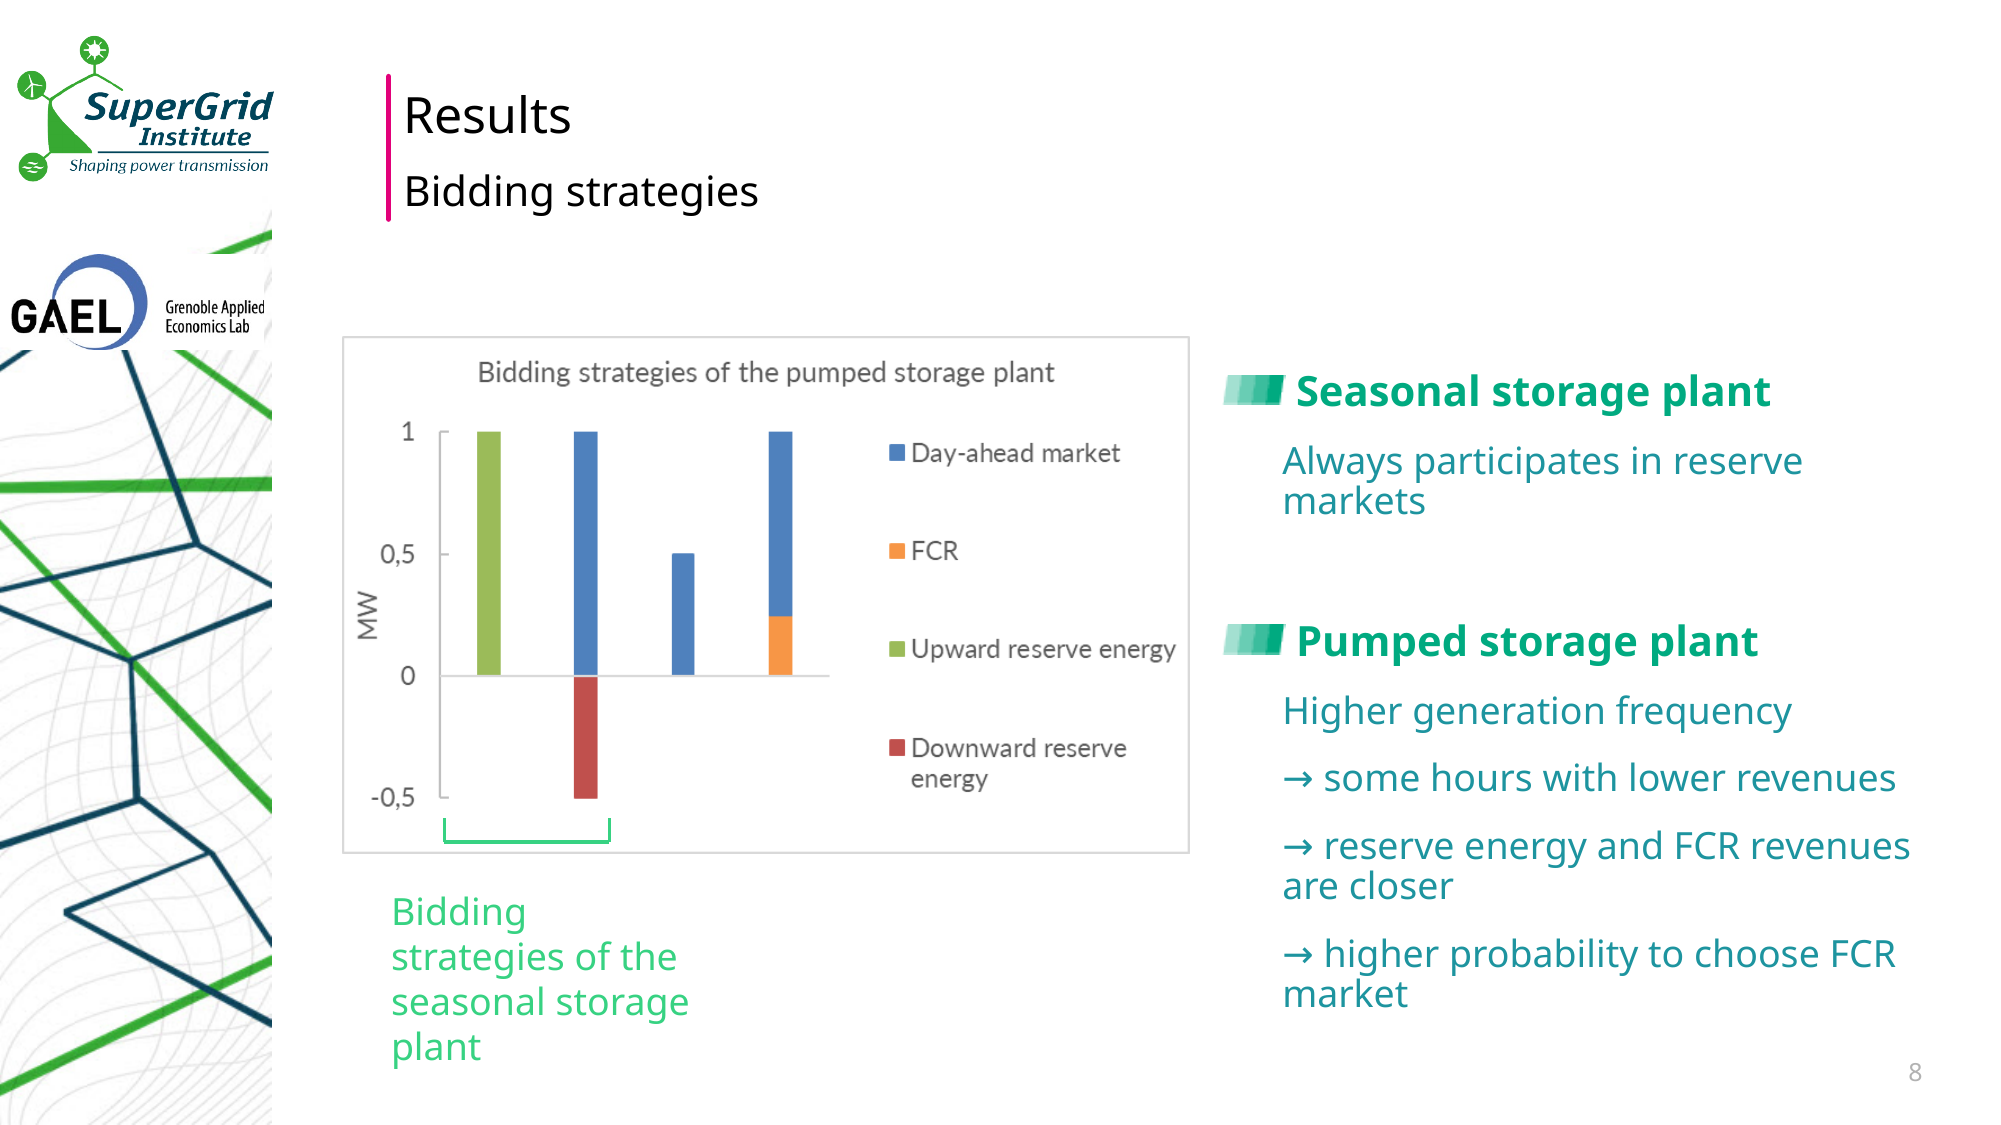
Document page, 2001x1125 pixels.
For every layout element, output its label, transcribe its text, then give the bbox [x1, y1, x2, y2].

slide_number 8 [1837, 1049, 1938, 1104]
list Results Bidding strategies [388, 76, 1938, 219]
picture [1222, 375, 1286, 405]
text_box Seasonal storage plant Always participates in reserve markets Pumped storage plant Higher generation frequency → some hours with lower revenues → reserve energy and FCR revenues are closer → higher probability to choose FCR market [1208, 357, 1944, 1049]
picture [342, 336, 1190, 854]
picture [1222, 624, 1286, 655]
picture [0, 32, 301, 1125]
text_box Bidding strategies of the seasonal storage plant [376, 880, 706, 1076]
